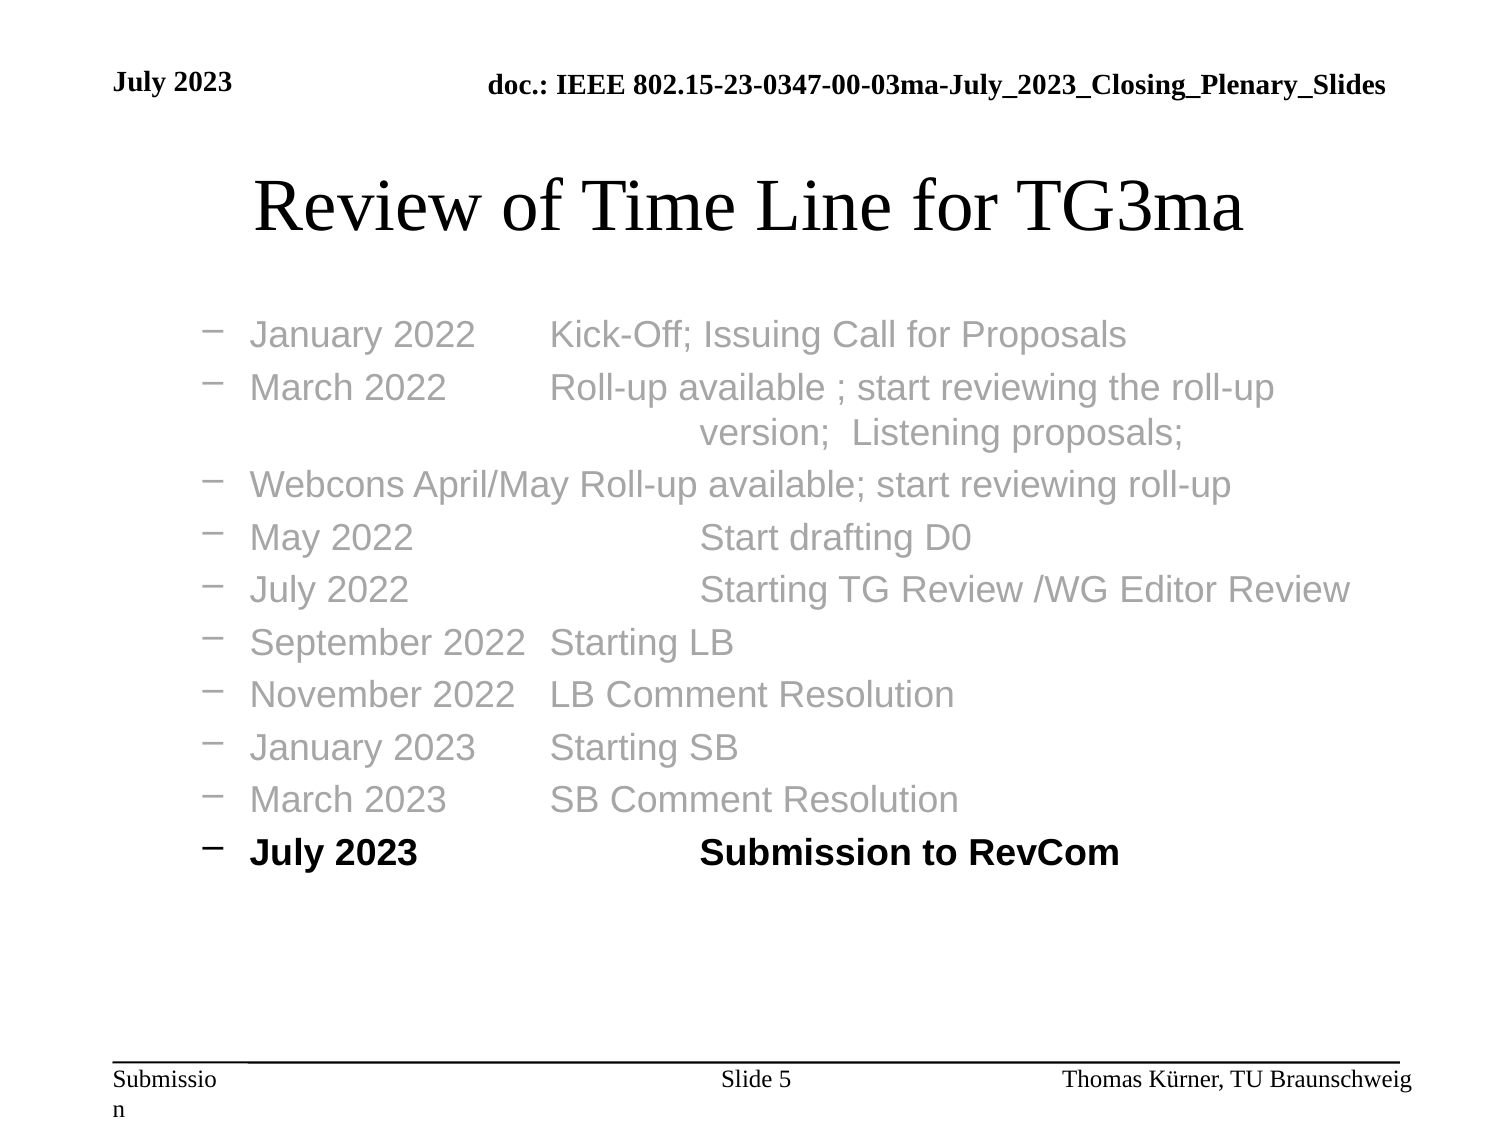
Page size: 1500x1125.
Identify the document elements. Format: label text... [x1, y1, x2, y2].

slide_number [112, 61, 376, 98]
title Review of Time Line for TG3ma [112, 112, 1388, 288]
footer Thomas Kürner, TU Braunschweig [899, 1061, 1413, 1093]
slide_number Slide 5 [712, 1061, 800, 1093]
list January 2022 Kick-Off; Issuing Call for Proposals March 2022 Roll-up available ; start reviewing the roll-up version; Listening proposals; Webcons April/May Roll-up available; start reviewing roll-up May 2022 Start drafting D0 July 2022 Starting TG Review /WG Editor Review September 2022 Starting LB November 2022 LB Comment Resolution January 2023 Starting SB March 2023 SB Comment Resolution July 2023 Submission to RevCom [112, 302, 1388, 978]
